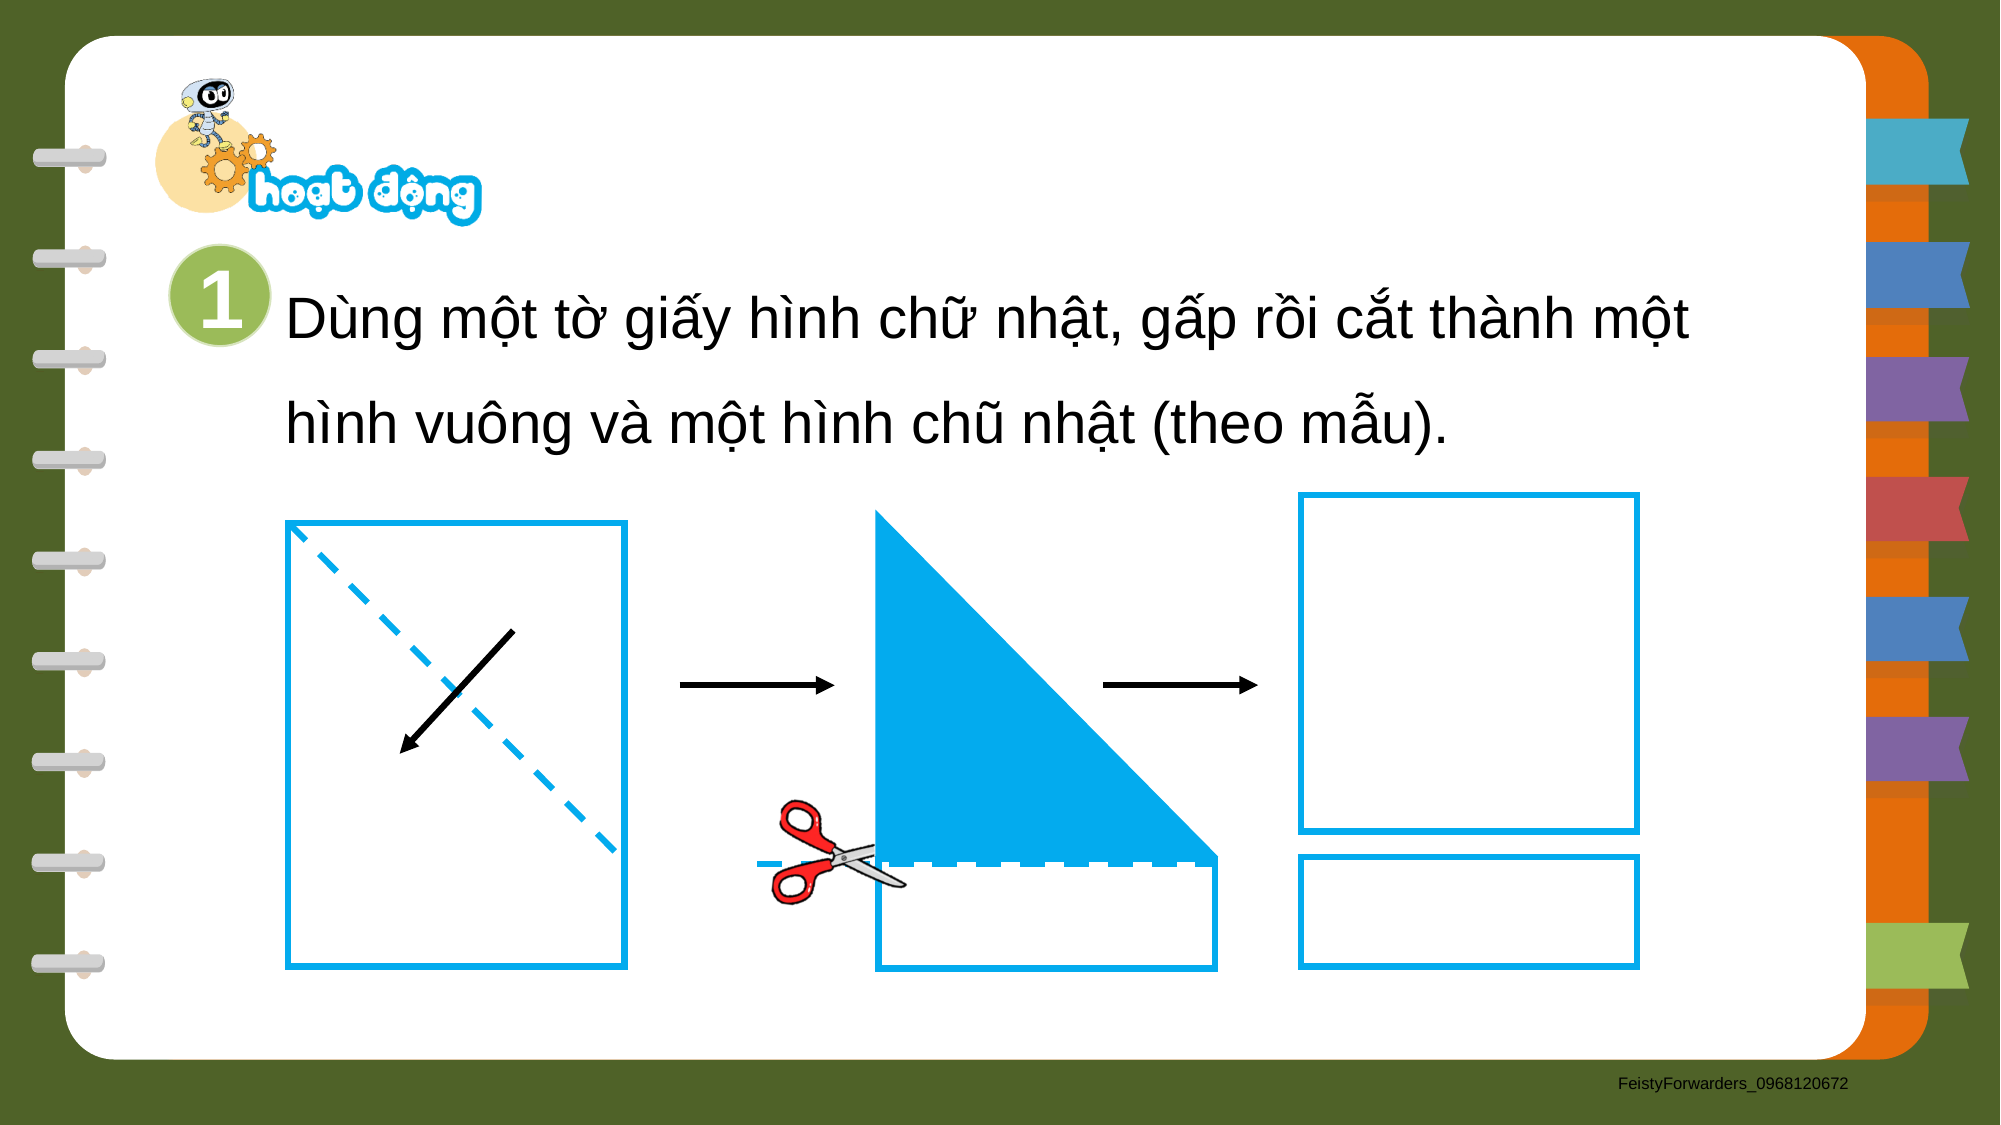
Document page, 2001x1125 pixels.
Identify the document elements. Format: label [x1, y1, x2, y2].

text_box [1300, 494, 1638, 832]
text_box [1300, 856, 1638, 967]
text_box [878, 517, 1215, 863]
text_box [288, 522, 625, 862]
text_box [169, 238, 1803, 453]
picture [767, 788, 902, 931]
text_box [287, 522, 626, 967]
text_box [399, 630, 514, 754]
picture [128, 58, 511, 250]
text_box [878, 865, 1215, 969]
